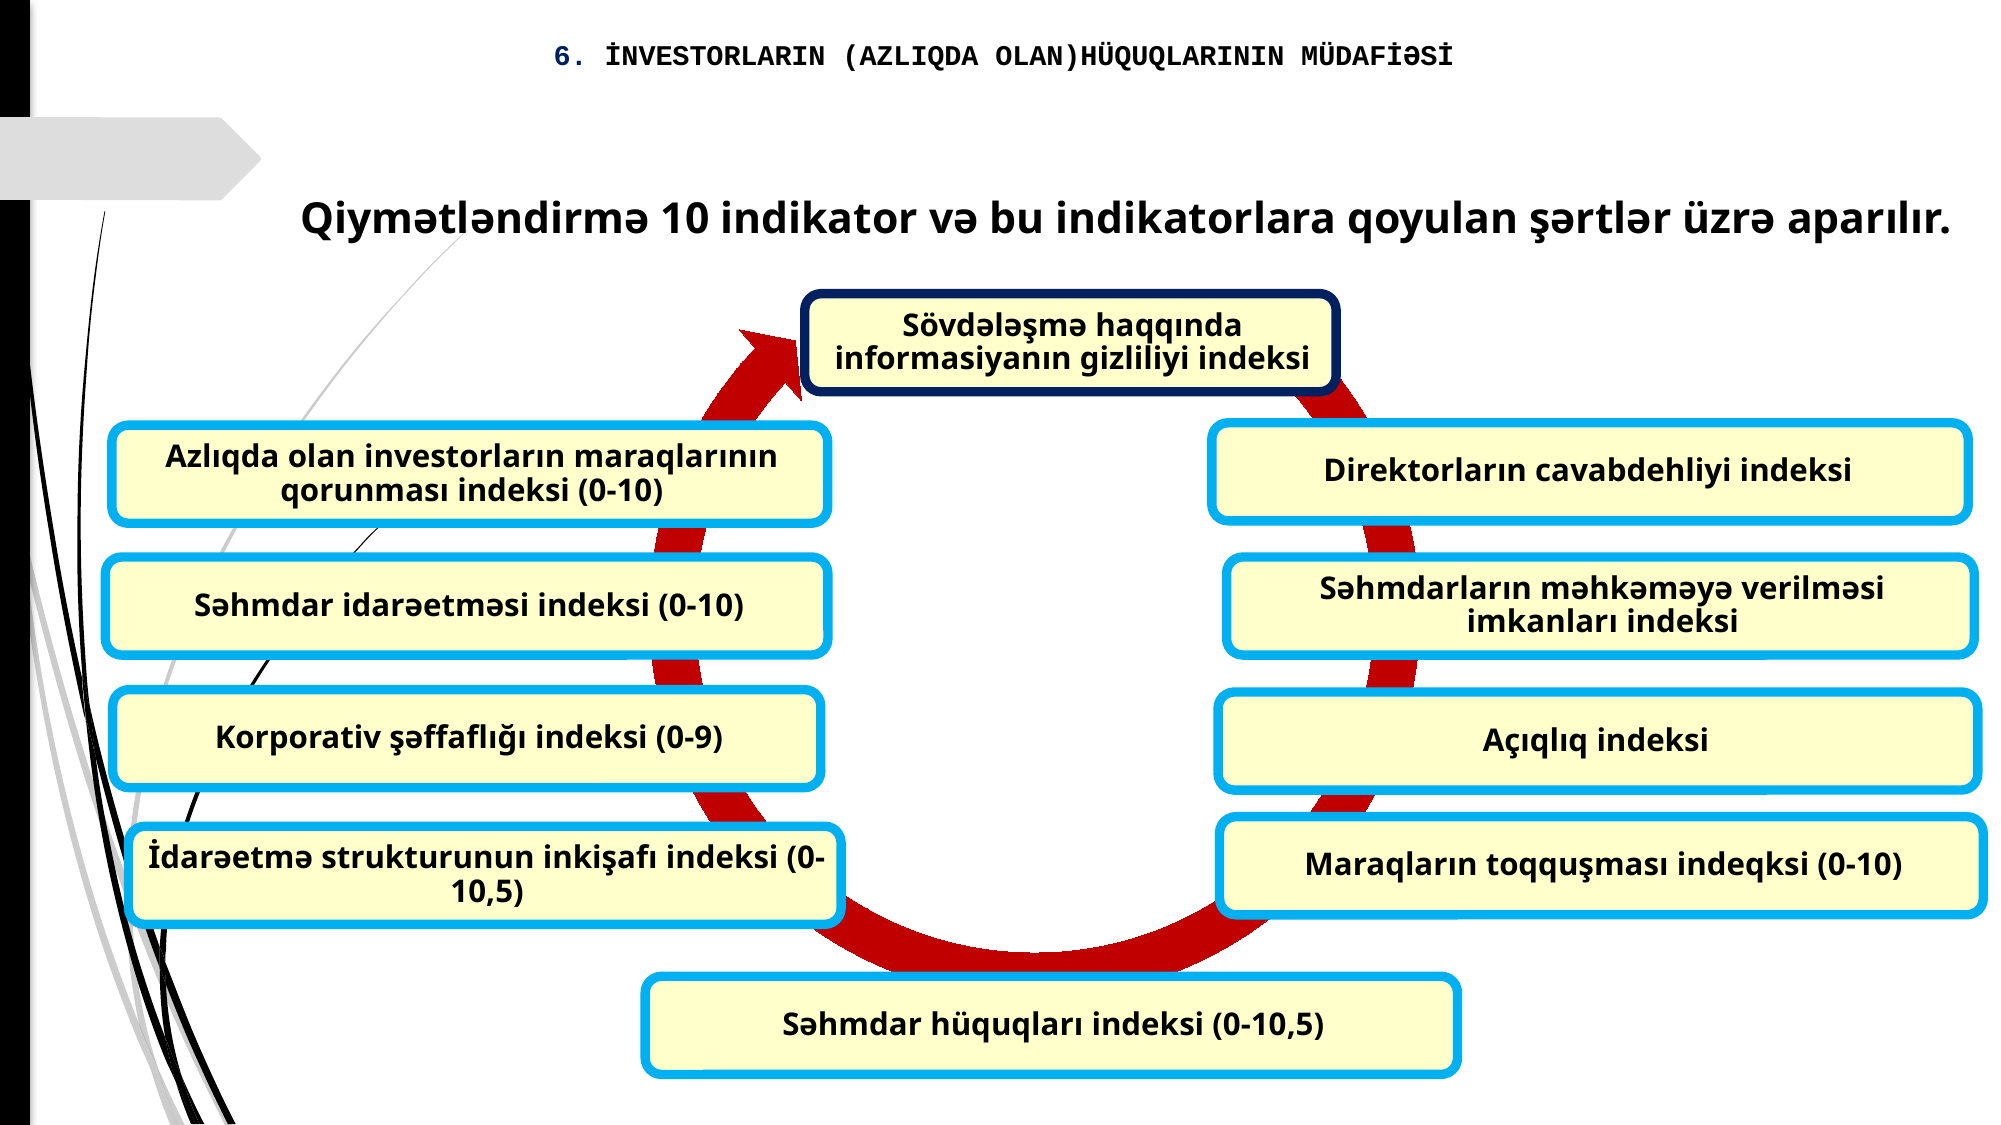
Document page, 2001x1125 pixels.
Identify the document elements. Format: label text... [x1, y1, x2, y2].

text_box Qiymətləndirmə 10 indikator və bu indikatorlara qoyulan şərtlər üzrə aparılır. [275, 183, 1979, 291]
title 6. İNVESTORLARIN (AZLIQDA OLAN)HÜQUQLARININ MÜDAFİƏSİ [99, 29, 1909, 184]
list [99, 293, 1984, 1093]
